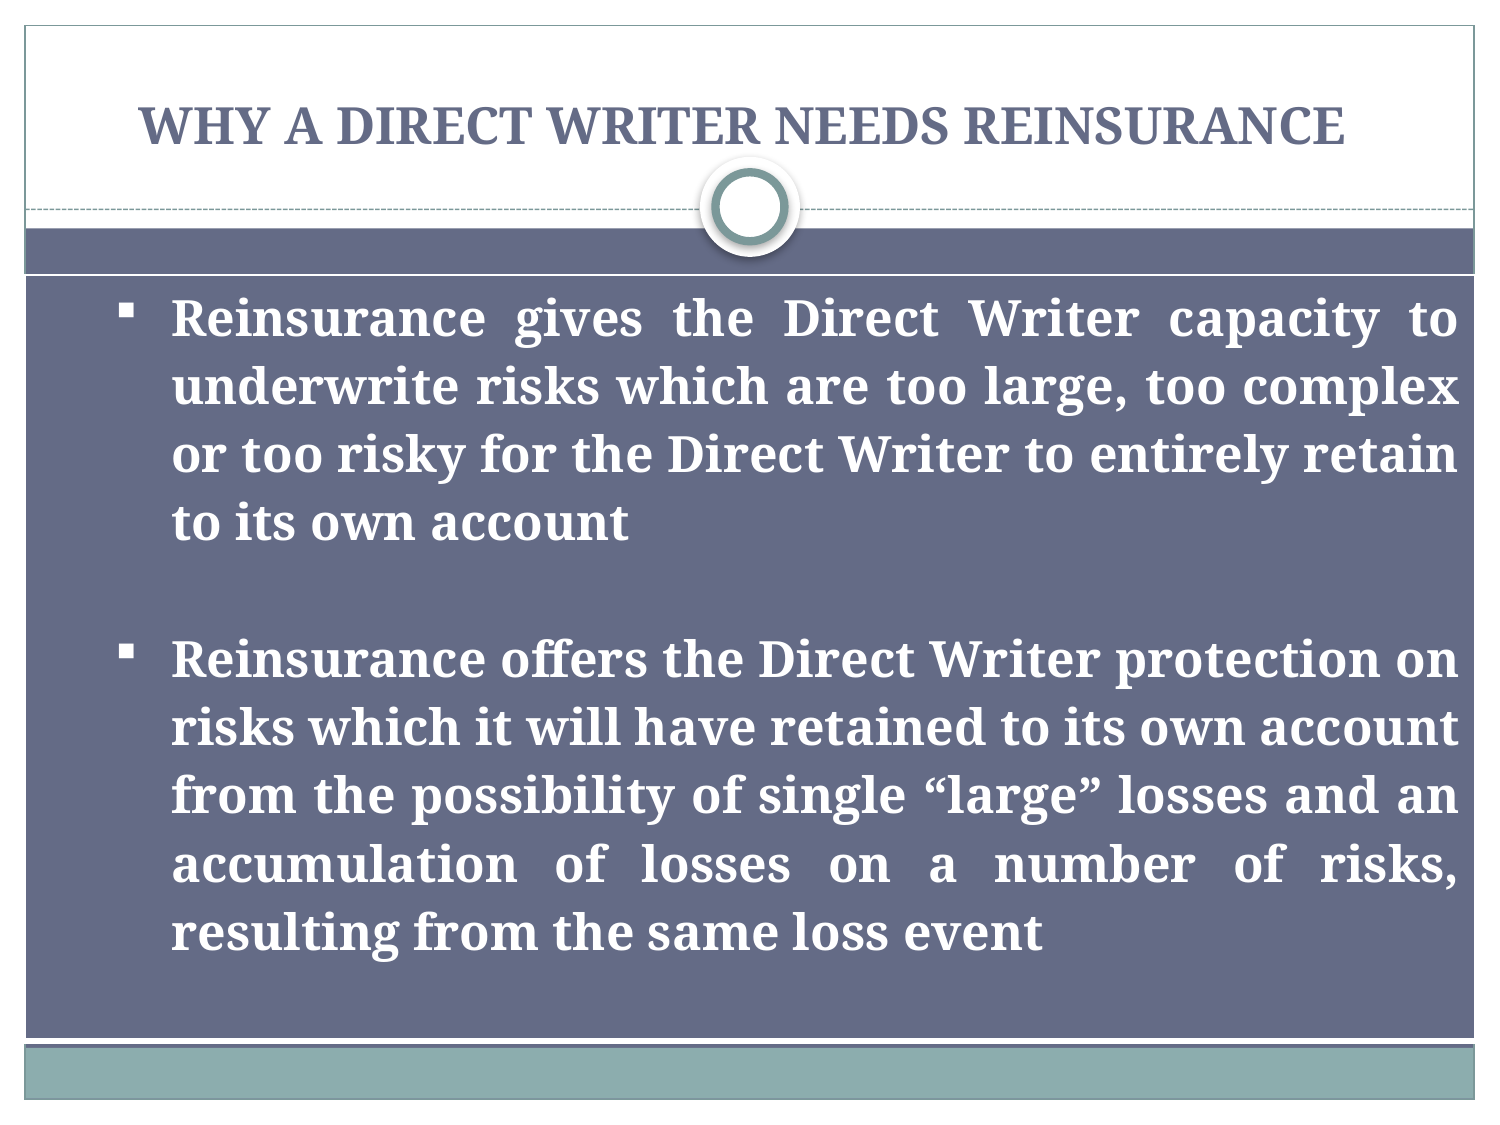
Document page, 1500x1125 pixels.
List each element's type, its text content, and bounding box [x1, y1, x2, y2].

title WHY A DIRECT WRITER NEEDS REINSURANCE [49, 37, 1450, 162]
table_header Reinsurance gives the Direct Writer capacity to underwrite risks which are too large, too complex or too risky for the Direct Writer to entirely retain to its own account Reinsurance offers the Direct Writer protection on risks which it will have retained to its own account from the possibility of single “large” losses and an accumulation of losses on a number of risks, resulting from the same loss event [26, 276, 1474, 1038]
